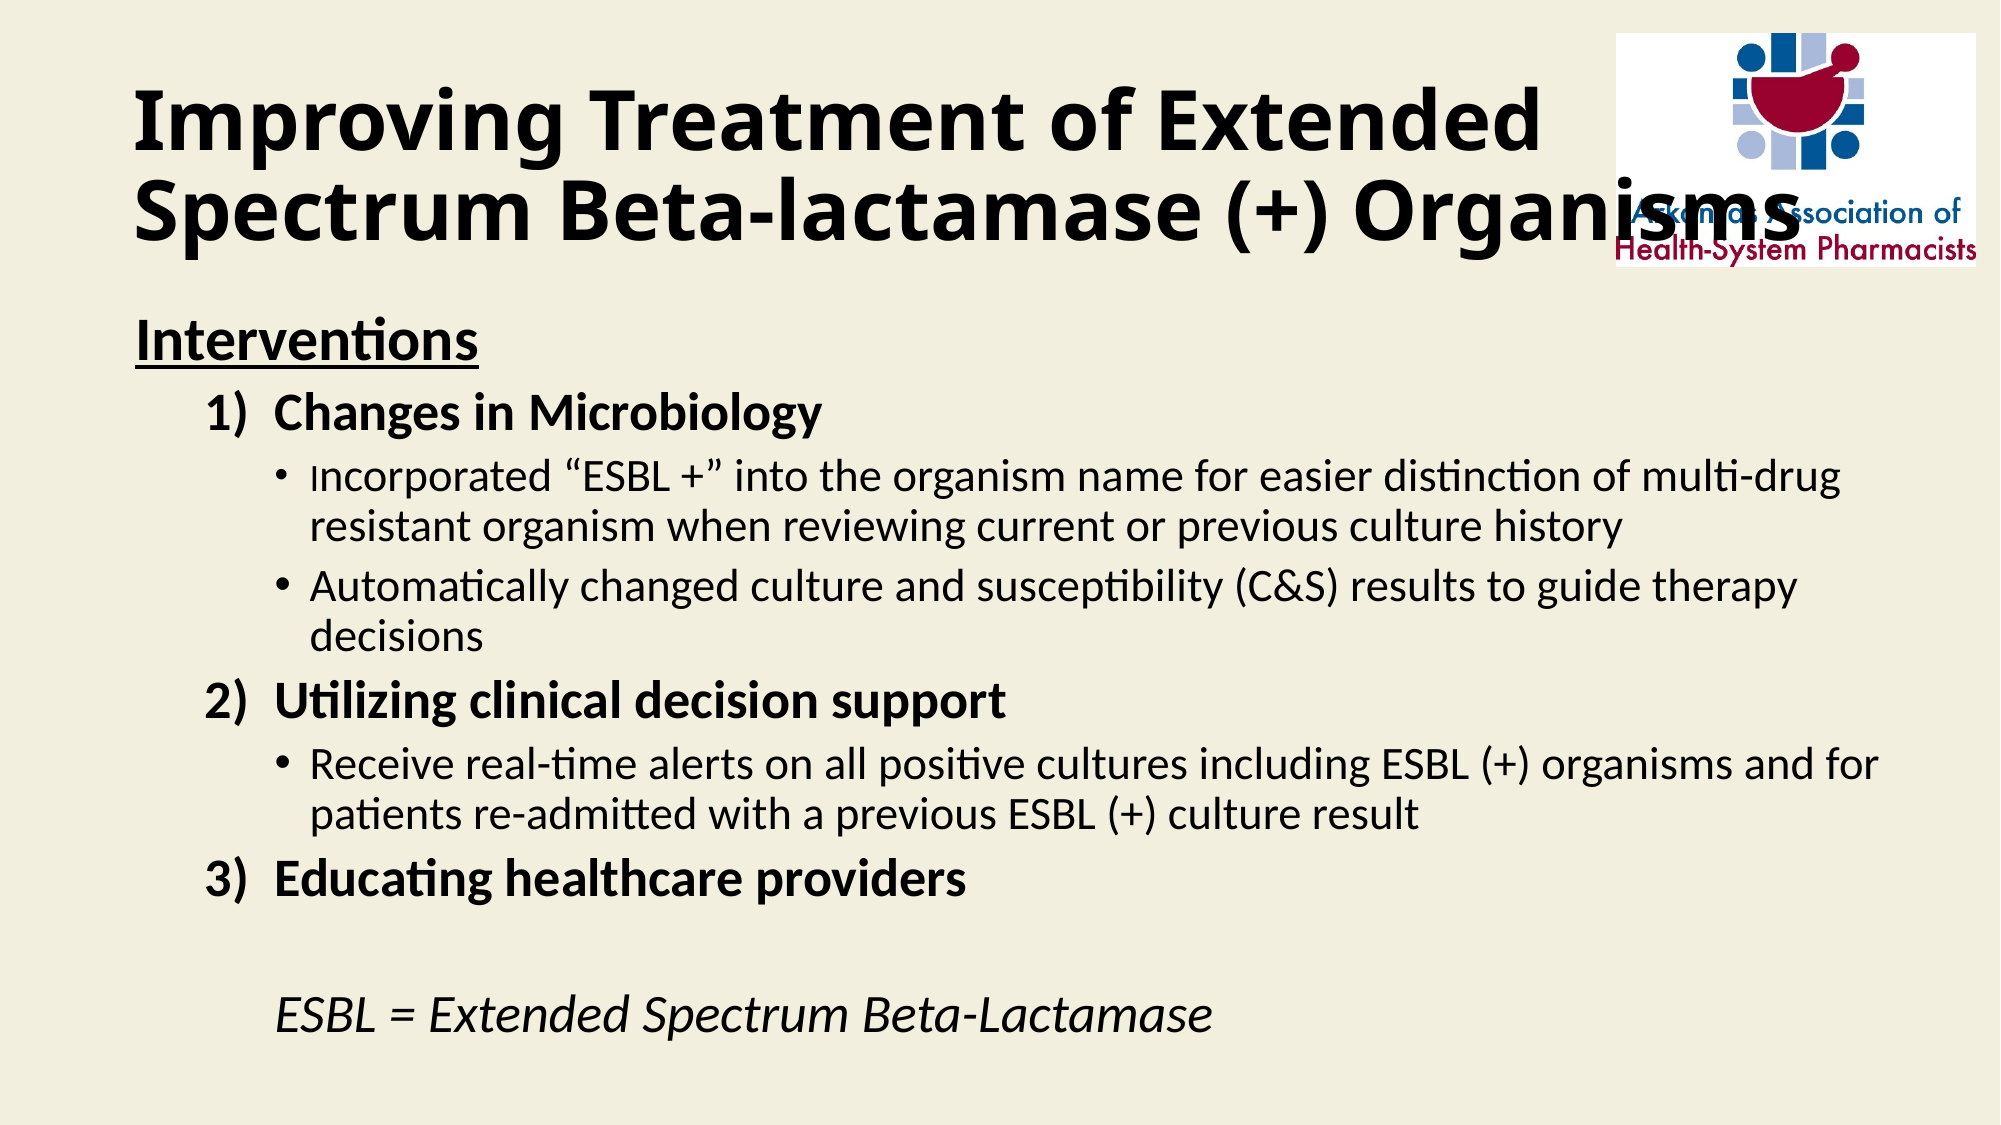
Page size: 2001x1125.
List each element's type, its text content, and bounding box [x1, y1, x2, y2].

picture [1616, 33, 1976, 267]
title Improving Treatment of Extended Spectrum Beta-lactamase (+) Organisms [118, 59, 1844, 278]
list Interventions Changes in Microbiology Incorporated “ESBL +” into the organism name for easier distinction of multi-drug resistant organism when reviewing current or previous culture history Automatically changed culture and susceptibility (C&S) results to guide therapy decisions Utilizing clinical decision support Receive real-time alerts on all positive cultures including ESBL (+) organisms and for patients re-admitted with a previous ESBL (+) culture result Educating healthcare providers ESBL = Extended Spectrum Beta-Lactamase [120, 299, 1954, 1056]
